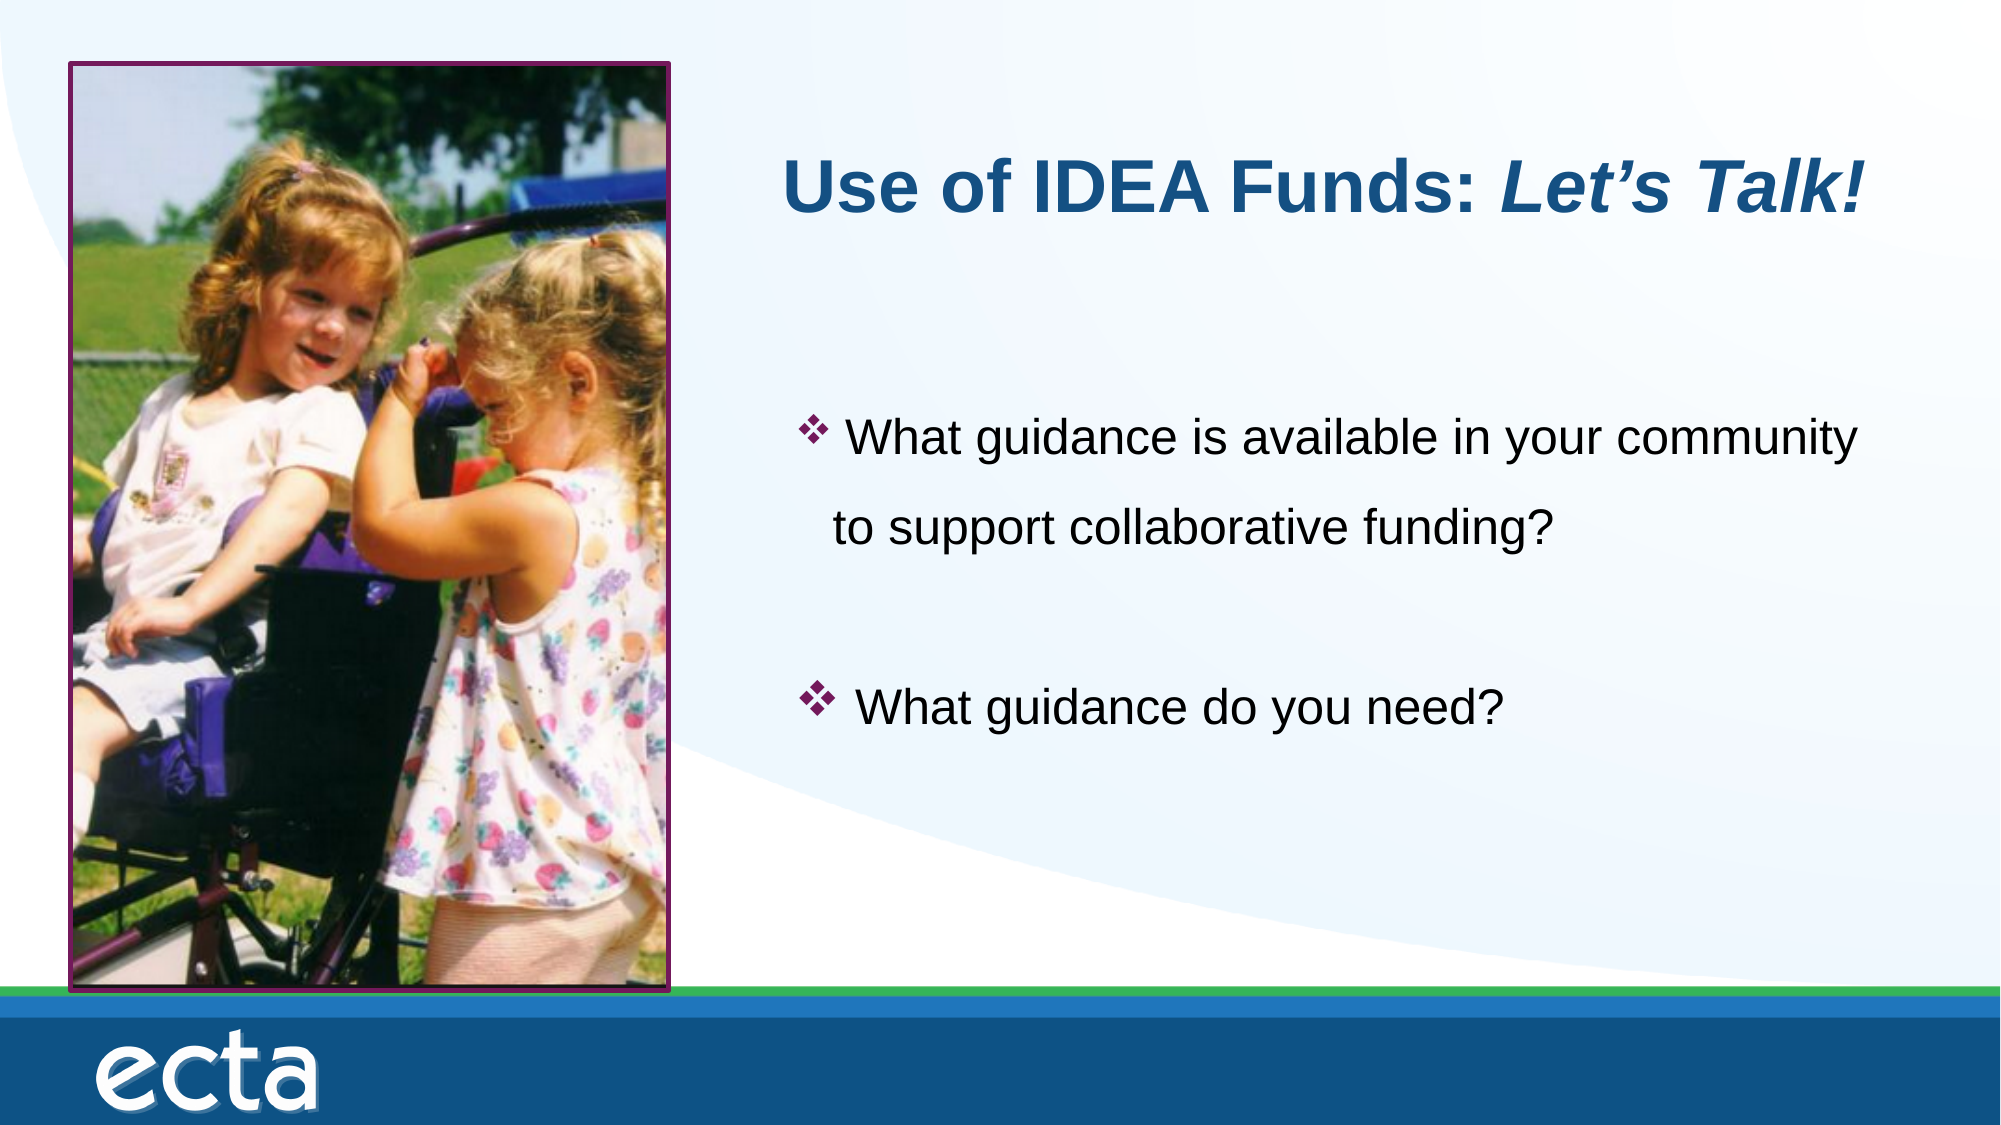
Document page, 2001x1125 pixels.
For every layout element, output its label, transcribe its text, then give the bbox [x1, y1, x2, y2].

picture [0, 0, 2001, 1125]
title Use of IDEA Funds: Let’s Talk! [710, 140, 1940, 283]
list What guidance is available in your community to support collaborative funding? What guidance do you need? [780, 367, 1928, 687]
